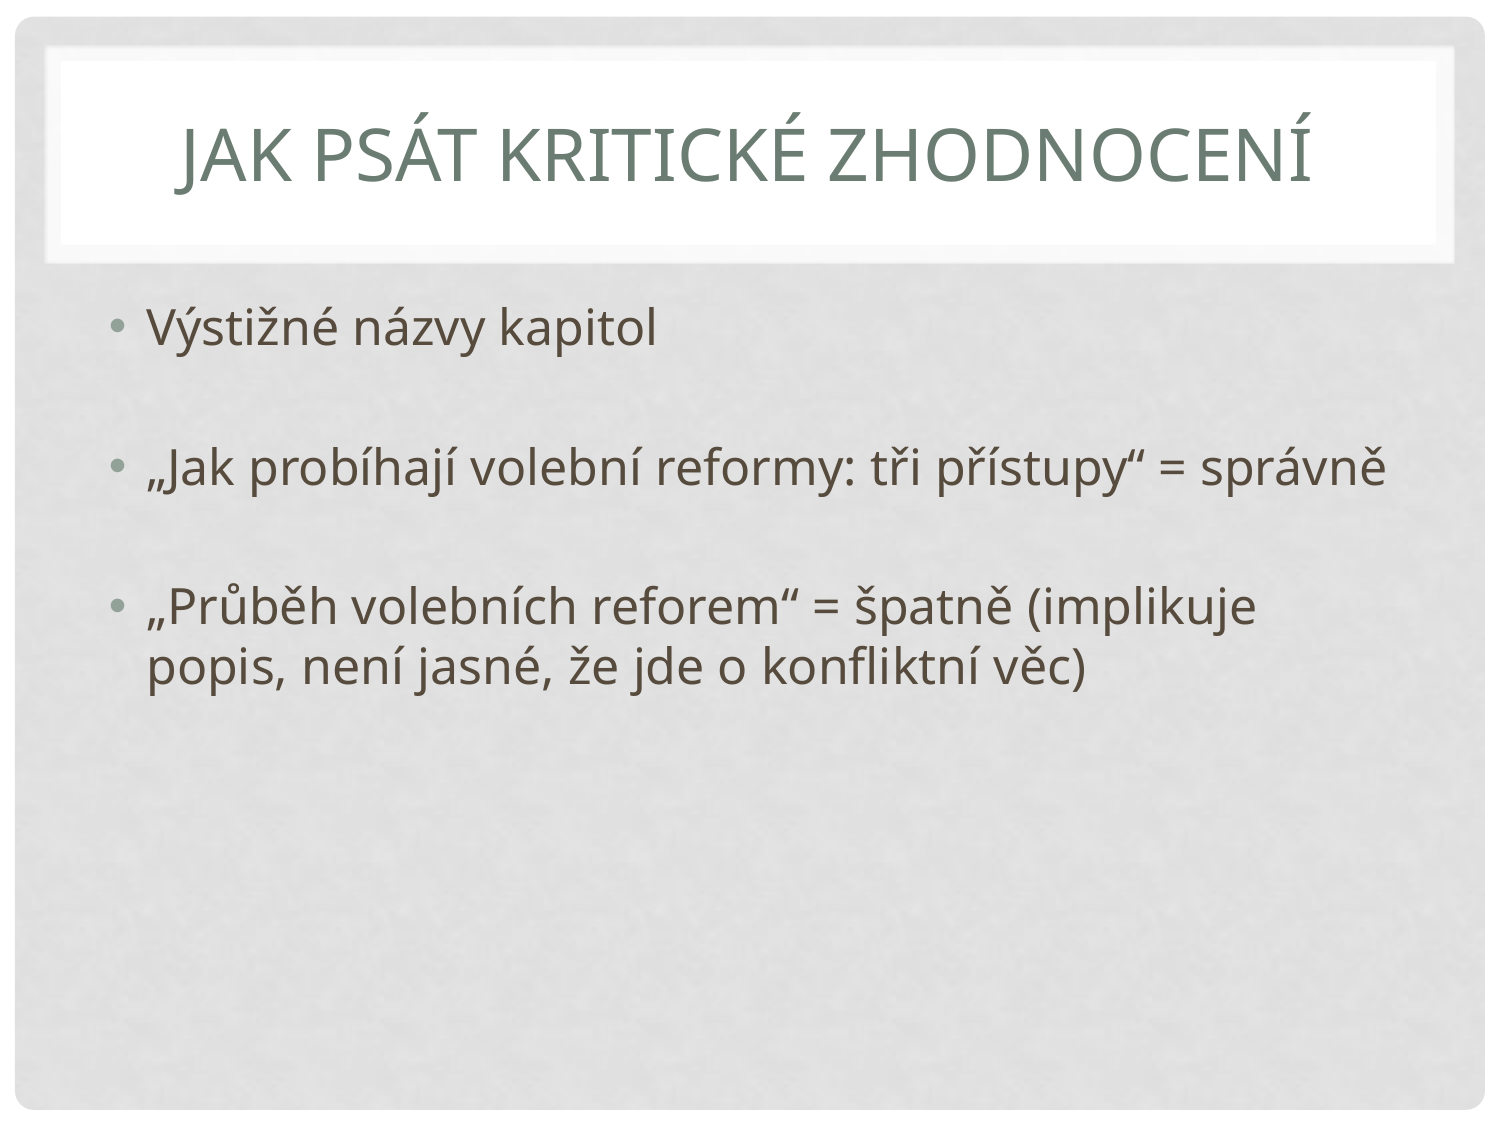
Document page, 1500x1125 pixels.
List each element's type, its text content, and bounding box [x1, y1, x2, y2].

list Výstižné názvy kapitol „Jak probíhají volební reformy: tři přístupy“ = správně „Průběh volebních reforem“ = špatně (implikuje popis, není jasné, že jde o konfliktní věc) [75, 287, 1425, 1005]
title Jak psát kritické zhodnocení [69, 66, 1425, 238]
